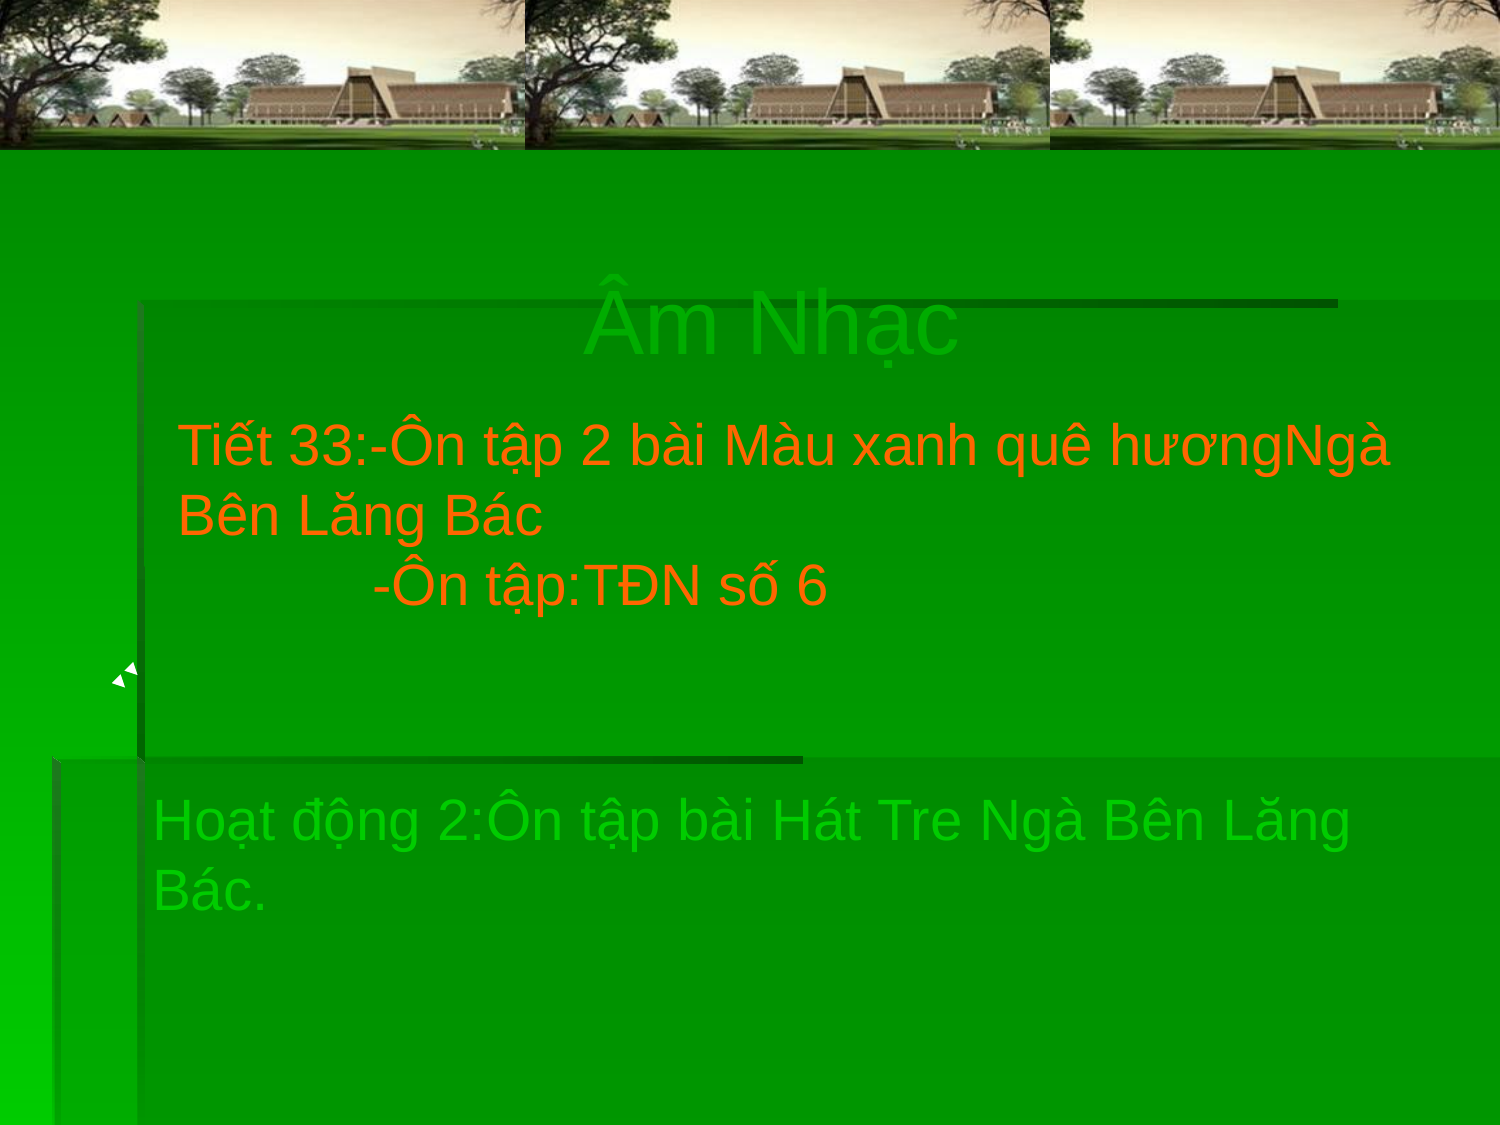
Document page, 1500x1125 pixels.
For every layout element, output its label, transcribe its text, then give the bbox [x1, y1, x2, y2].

text_box Hoạt động 2:Ôn tập bài Hát Tre Ngà Bên Lăng Bác. [137, 774, 1450, 930]
text_box [111, 674, 126, 688]
picture [0, 0, 1500, 150]
text_box [124, 661, 138, 676]
text_box Tiết 33:-Ôn tập 2 bài Màu xanh quê hươngNgà Bên Lăng Bác -Ôn tập:TĐN số 6 [162, 399, 1425, 625]
list Âm Nhạc [87, 174, 1401, 376]
